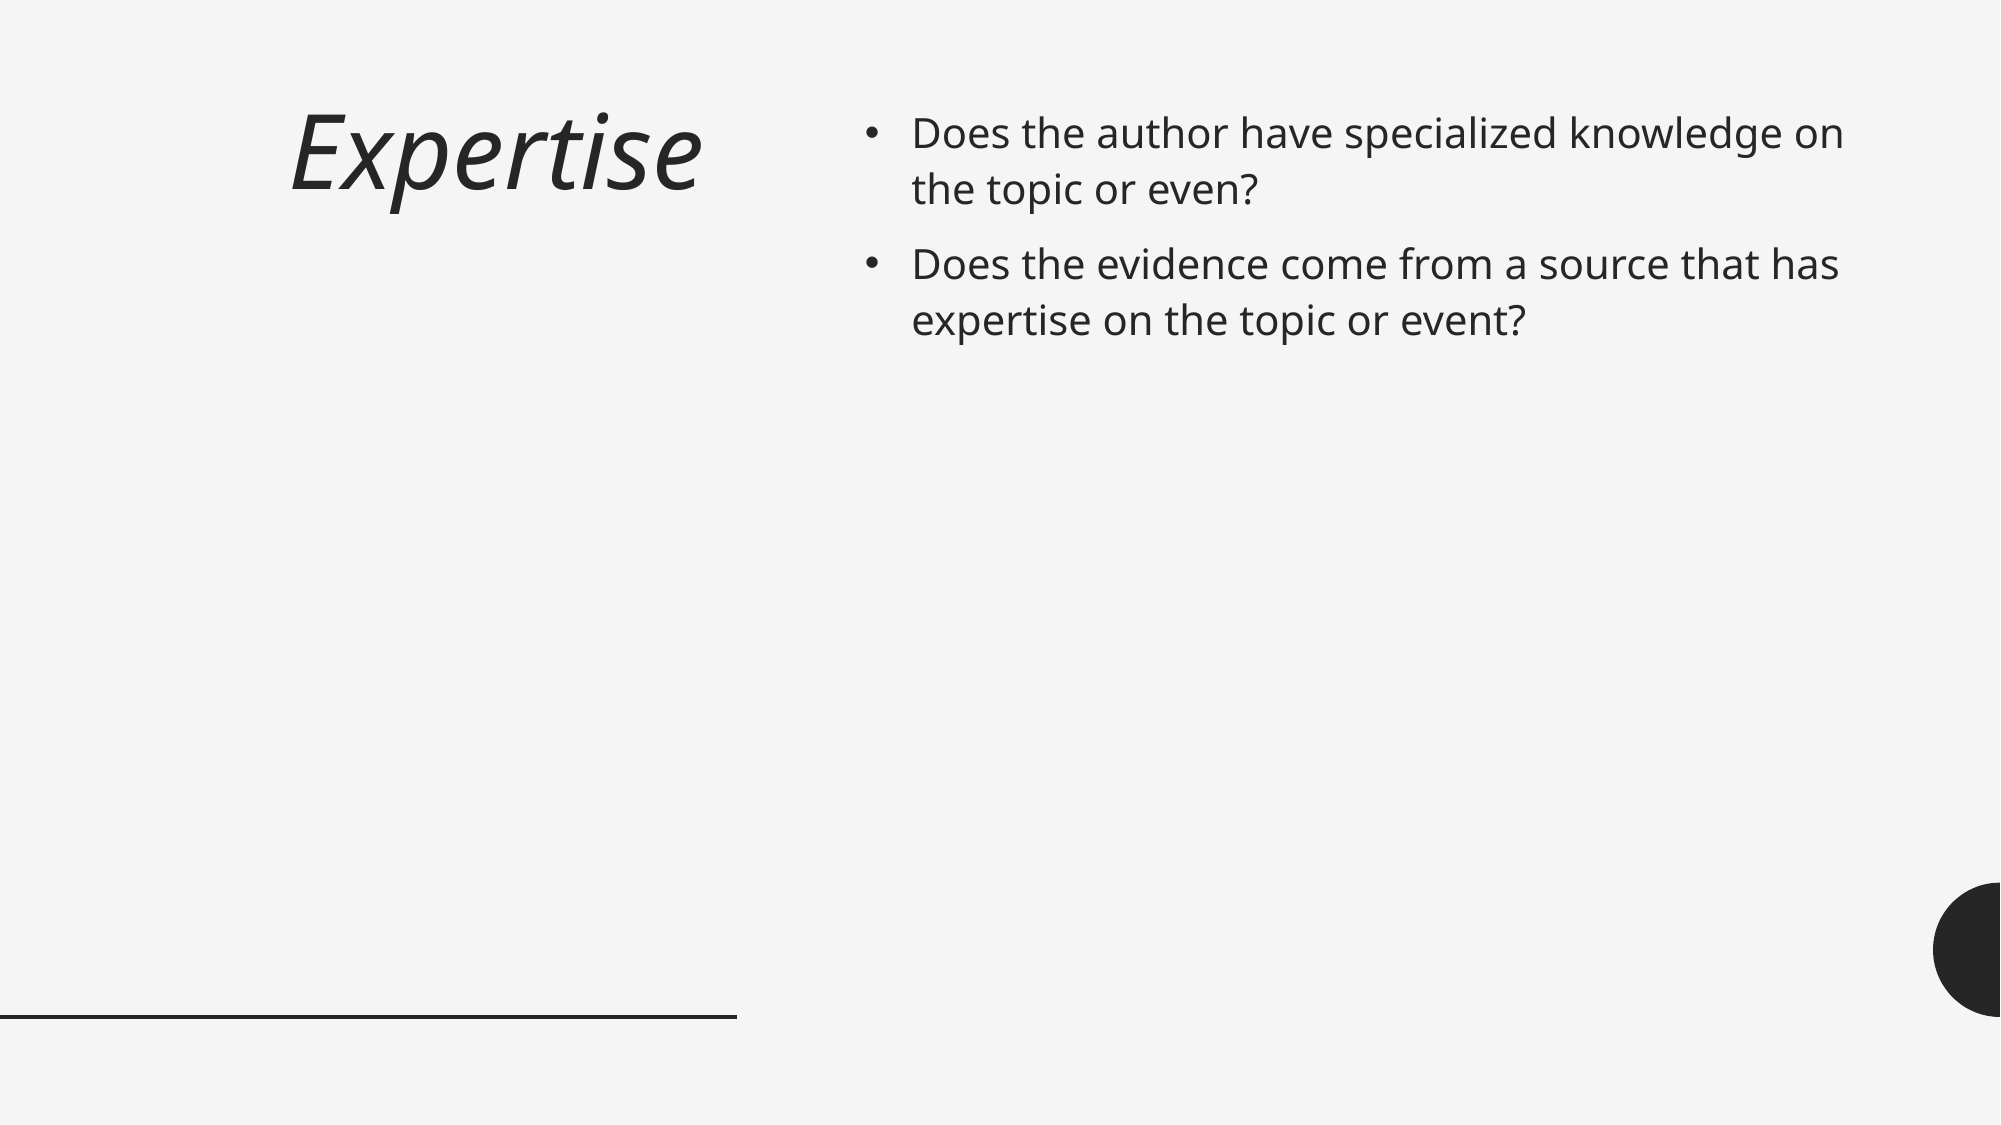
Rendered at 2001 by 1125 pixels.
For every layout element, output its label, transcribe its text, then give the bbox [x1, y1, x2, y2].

list Does the author have specialized knowledge on the topic or even? Does the evidence come from a source that has expertise on the topic or event? [849, 93, 1875, 1022]
title Expertise [125, 91, 754, 905]
